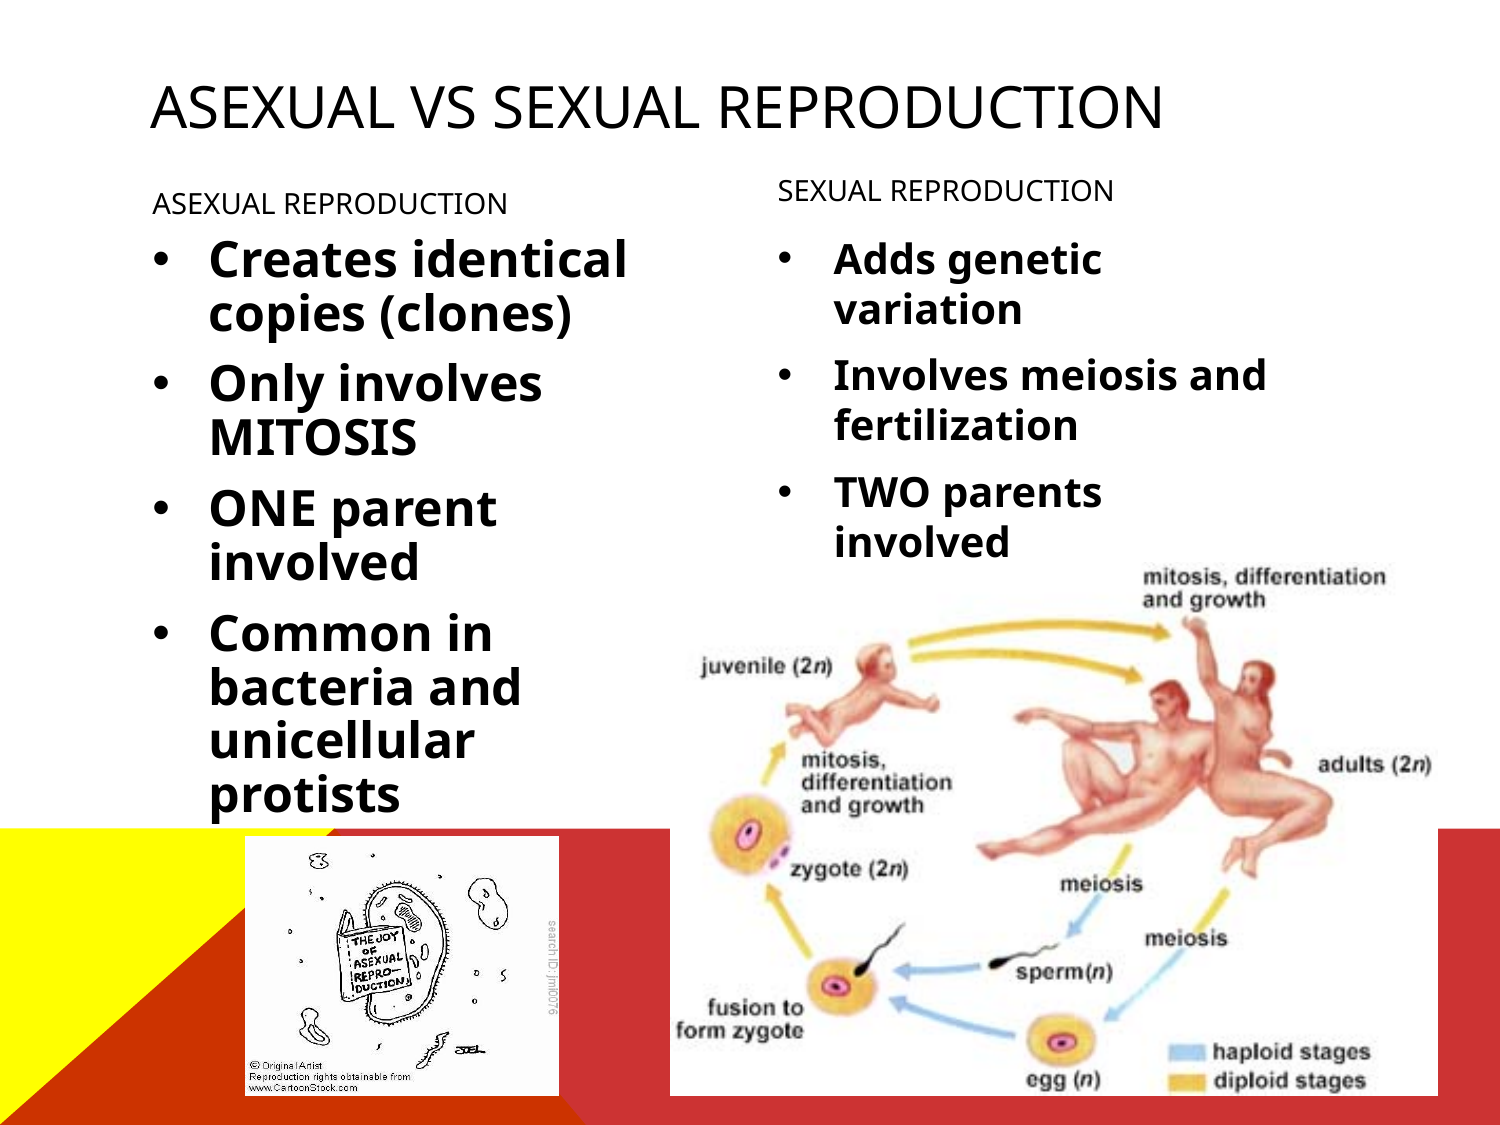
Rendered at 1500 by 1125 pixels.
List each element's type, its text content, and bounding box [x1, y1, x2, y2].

list ASEXUAL REPRODUCTION [137, 137, 663, 226]
title ASEXUAL VS SEXUAL REPRODUCTION [135, 60, 1369, 150]
list Creates identical copies (clones) Only involves MITOSIS ONE parent involved Common in bacteria and unicellular protists [137, 226, 663, 760]
list Adds genetic variation Involves meiosis and fertilization TWO parents involved Diploid and haploid cells [762, 224, 1288, 560]
picture [669, 562, 1438, 1097]
list SEXUAL REPRODUCTION [762, 125, 1288, 215]
picture [245, 836, 559, 1097]
